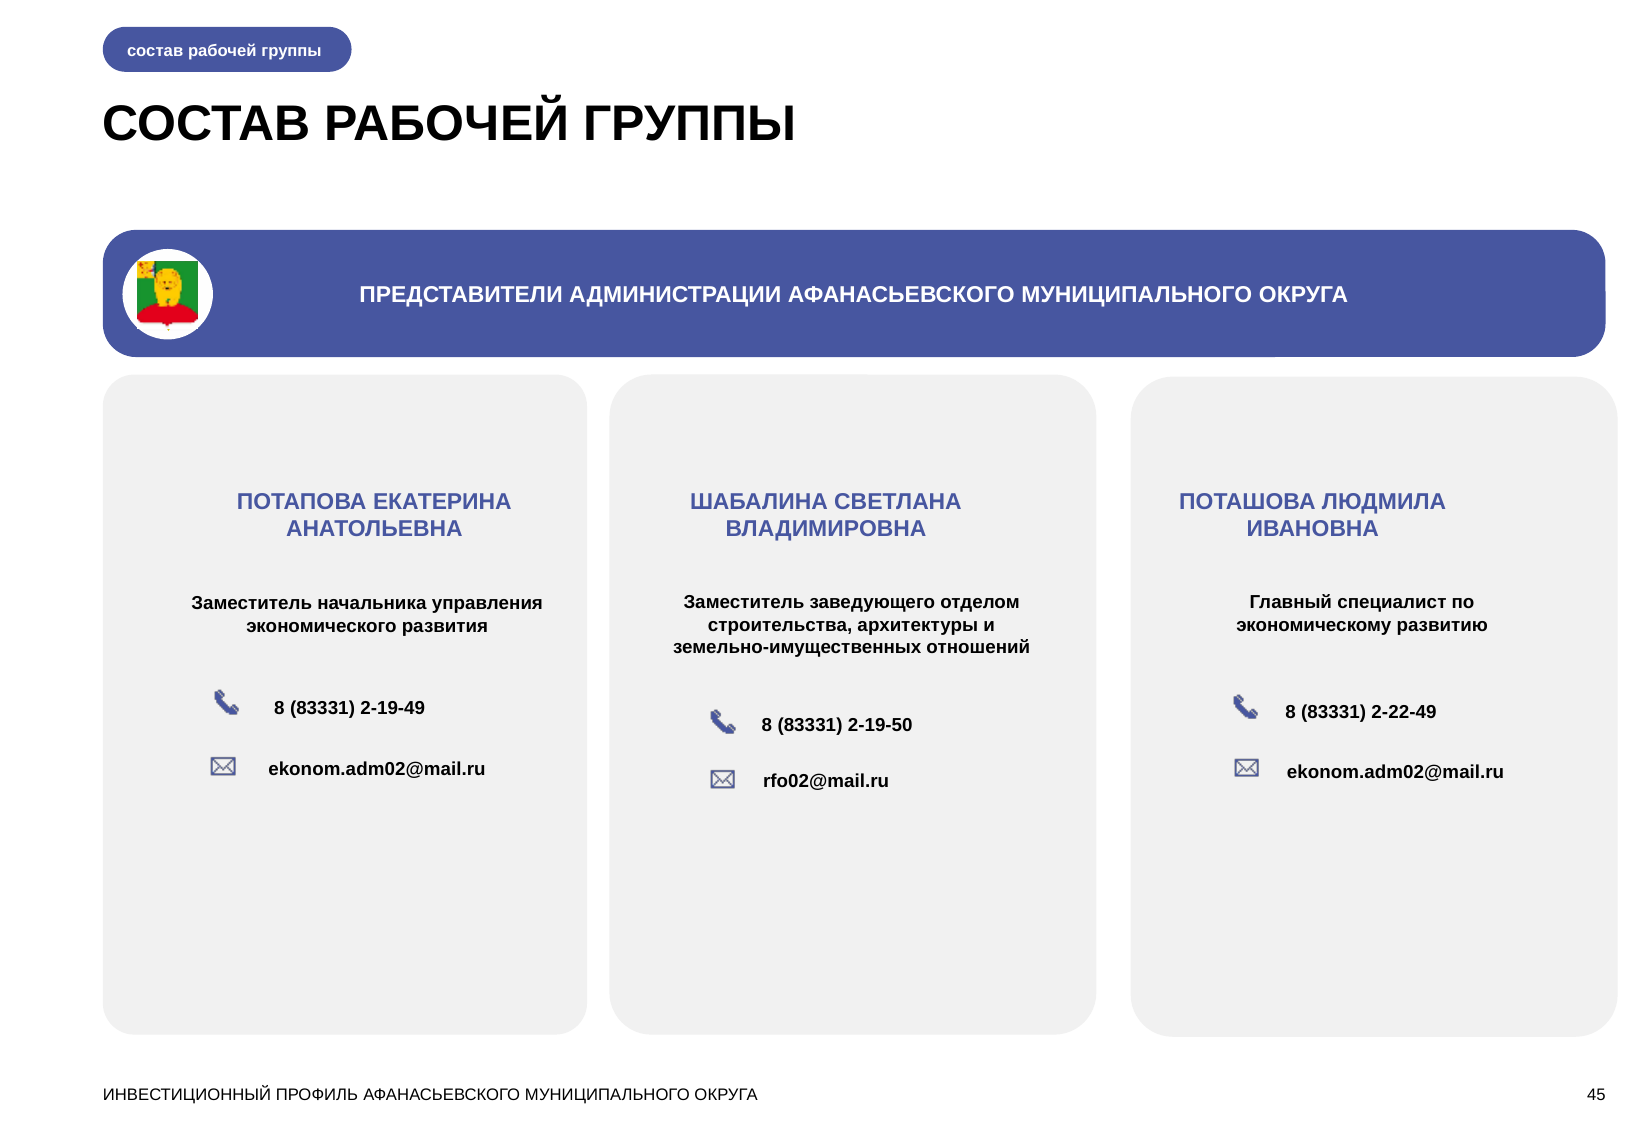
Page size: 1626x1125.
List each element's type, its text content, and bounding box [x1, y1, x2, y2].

text_box ПОТАПОВА ЕКАТЕРИНА АНАТОЛЬЕВНА [194, 486, 555, 542]
text_box Главный специалист по экономическому развитию [1181, 589, 1543, 635]
picture [708, 706, 739, 737]
text_box состав рабочей группы [101, 25, 353, 73]
picture [212, 687, 242, 718]
text_box ШАБАЛИНА СВЕТЛАНА ВЛАДИМИРОВНА [645, 486, 1007, 542]
slide_number 45 [1486, 1083, 1606, 1105]
text_box 8 (83331) 2-19-49 [242, 695, 474, 718]
text_box 8 (83331) 2-19-50 [739, 712, 962, 736]
text_box ПОТАШОВА ЛЮДМИЛА ИВАНОВНА [1132, 486, 1493, 542]
picture [1231, 692, 1261, 722]
text_box ПРЕДСТАВИТЕЛИ АДМИНИСТРАЦИИ АФАНАСЬЕВСКОГО МУНИЦИПАЛЬНОГО ОКРУГА [101, 228, 1607, 359]
picture [1232, 752, 1262, 783]
text_box Заместитель заведующего отделом строительства, архитектуры и земельно-имущественных отношений [671, 589, 1032, 658]
picture [707, 764, 738, 795]
text_box ekonom.adm02@mail.ru [1281, 759, 1510, 782]
text_box 8 (83331) 2-22-49 [1267, 700, 1455, 723]
picture [208, 751, 239, 782]
text_box [121, 247, 214, 341]
text_box ИНВЕСТИЦИОННЫЙ ПРОФИЛЬ АФАНАСЬЕВСКОГО МУНИЦИПАЛЬНОГО ОКРУГА [102, 1083, 1304, 1104]
text_box Заместитель начальника управления экономического развития [187, 591, 548, 637]
text_box СОСТАВ РАБОЧЕЙ ГРУППЫ [102, 90, 1606, 151]
text_box ekonom.adm02@mail.ru [263, 756, 491, 780]
text_box [608, 373, 1098, 1036]
picture [137, 261, 198, 329]
text_box [101, 373, 589, 1036]
text_box rfo02@mail.ru [754, 768, 898, 792]
text_box [1129, 375, 1619, 1038]
